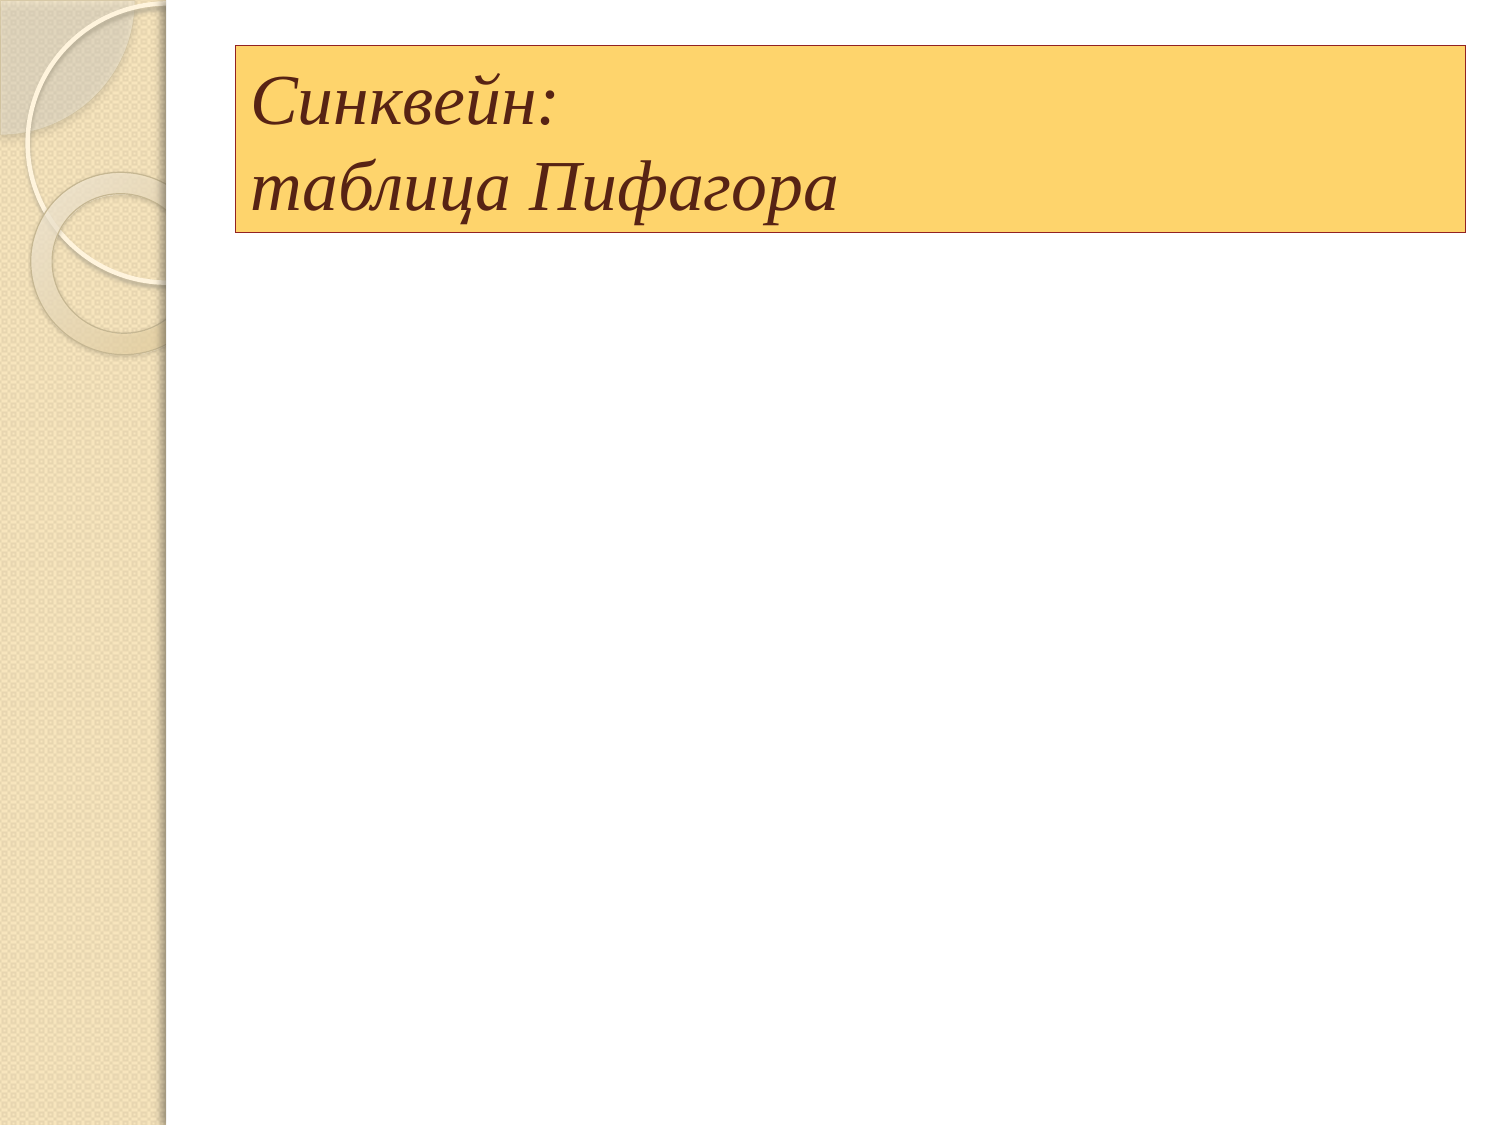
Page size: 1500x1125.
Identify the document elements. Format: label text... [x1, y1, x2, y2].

title Синквейн: таблица Пифагора [235, 45, 1466, 233]
